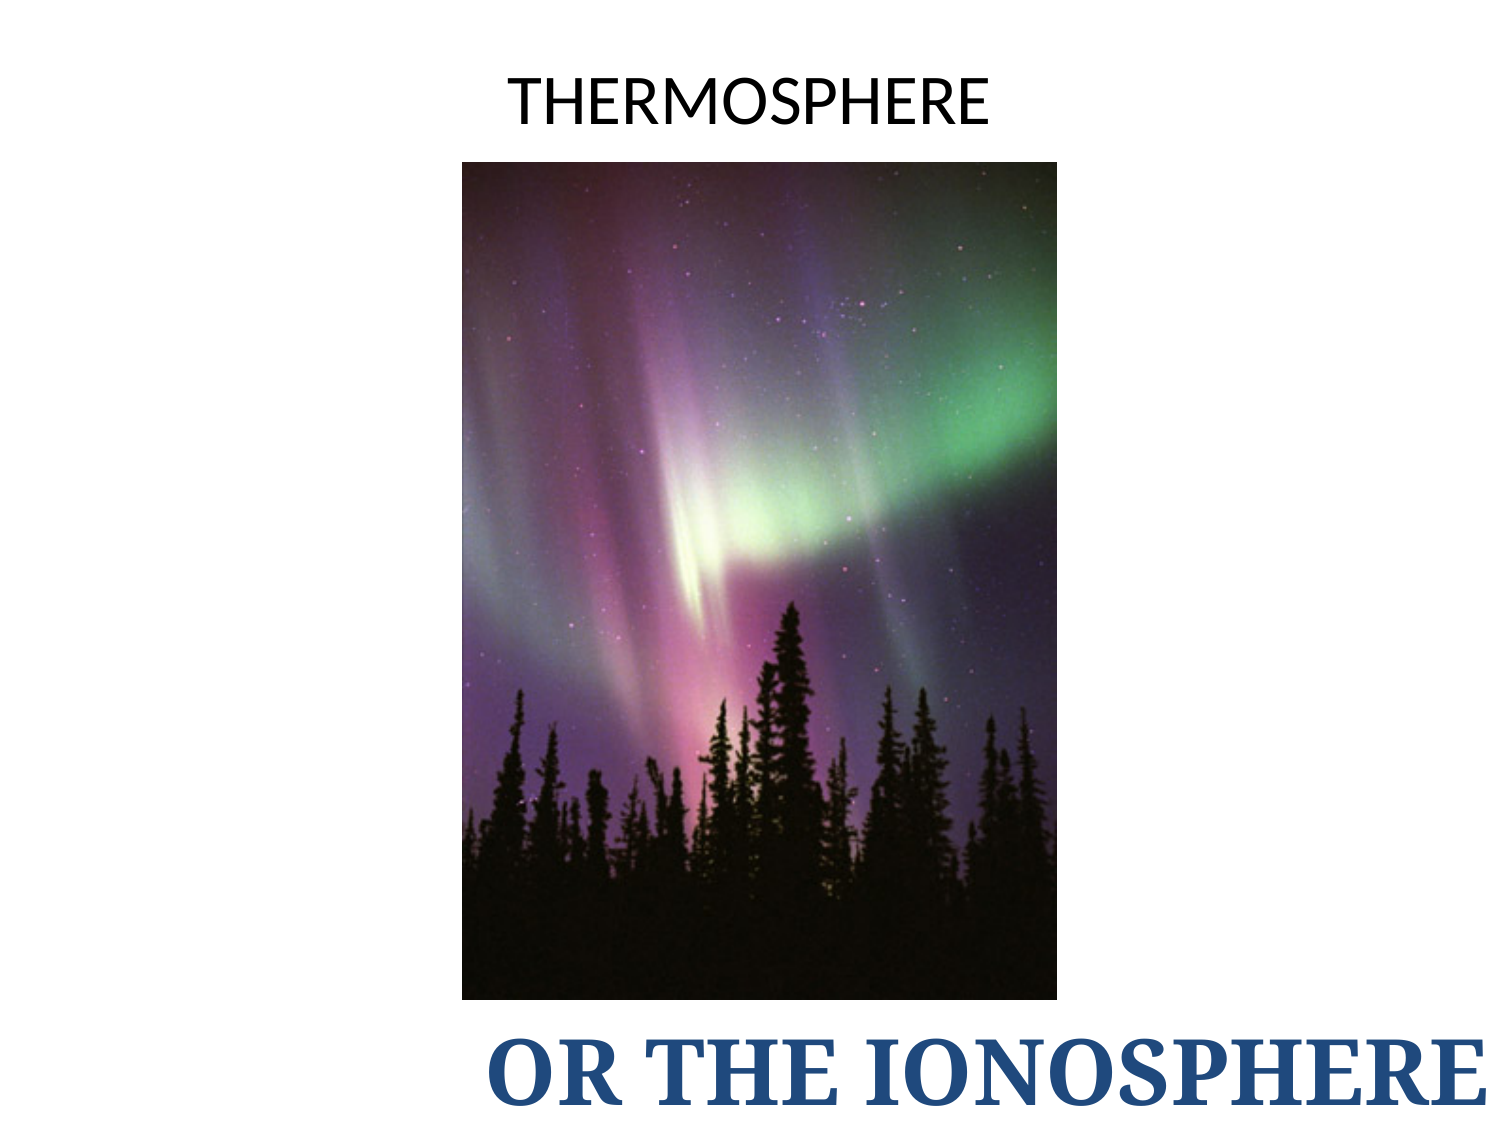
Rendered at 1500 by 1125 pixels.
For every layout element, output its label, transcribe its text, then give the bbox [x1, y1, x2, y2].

picture [462, 162, 1057, 1000]
title THERMOSPHERE [75, 45, 1425, 233]
text_box OR THE IONOSPHERE [312, 975, 1500, 1125]
